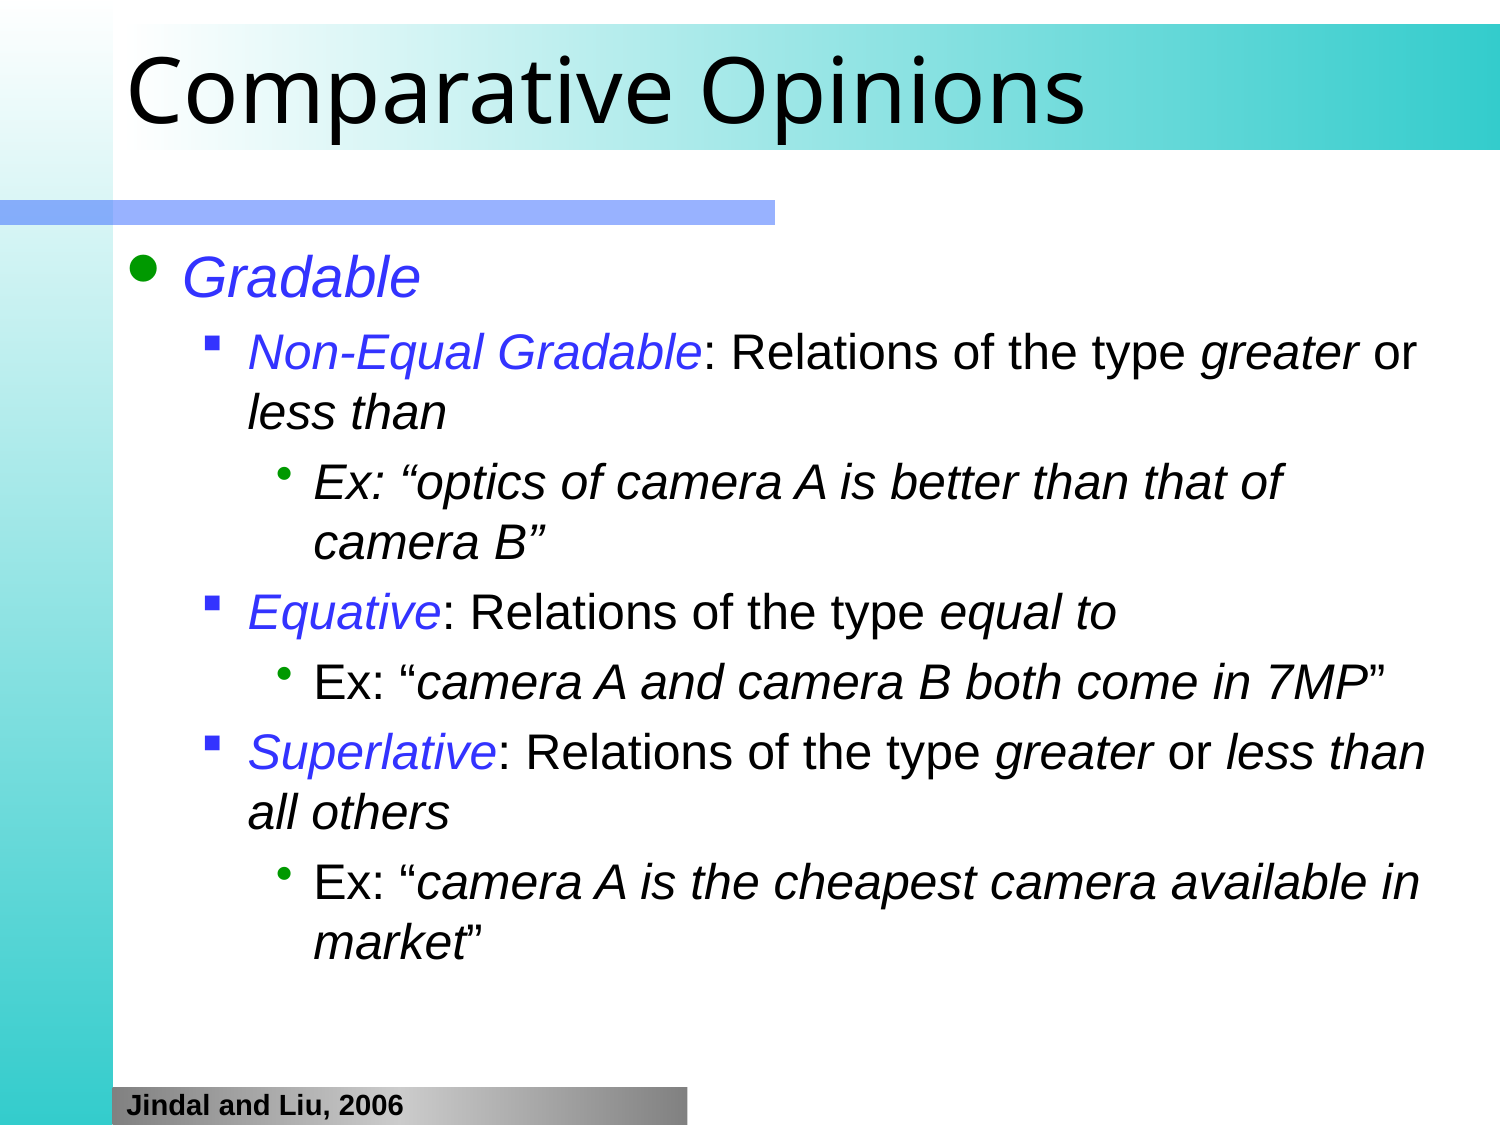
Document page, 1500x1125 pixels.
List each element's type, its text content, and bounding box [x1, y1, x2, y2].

list Gradable Non-Equal Gradable: Relations of the type greater or less than Ex: “optics of camera A is better than that of camera B” Equative: Relations of the type equal to Ex: “camera A and camera B both come in 7MP” Superlative: Relations of the type greater or less than all others Ex: “camera A is the cheapest camera available in market” [110, 231, 1461, 1043]
text_box Jindal and Liu, 2006 [111, 1078, 420, 1125]
title Comparative Opinions [110, 24, 1386, 150]
